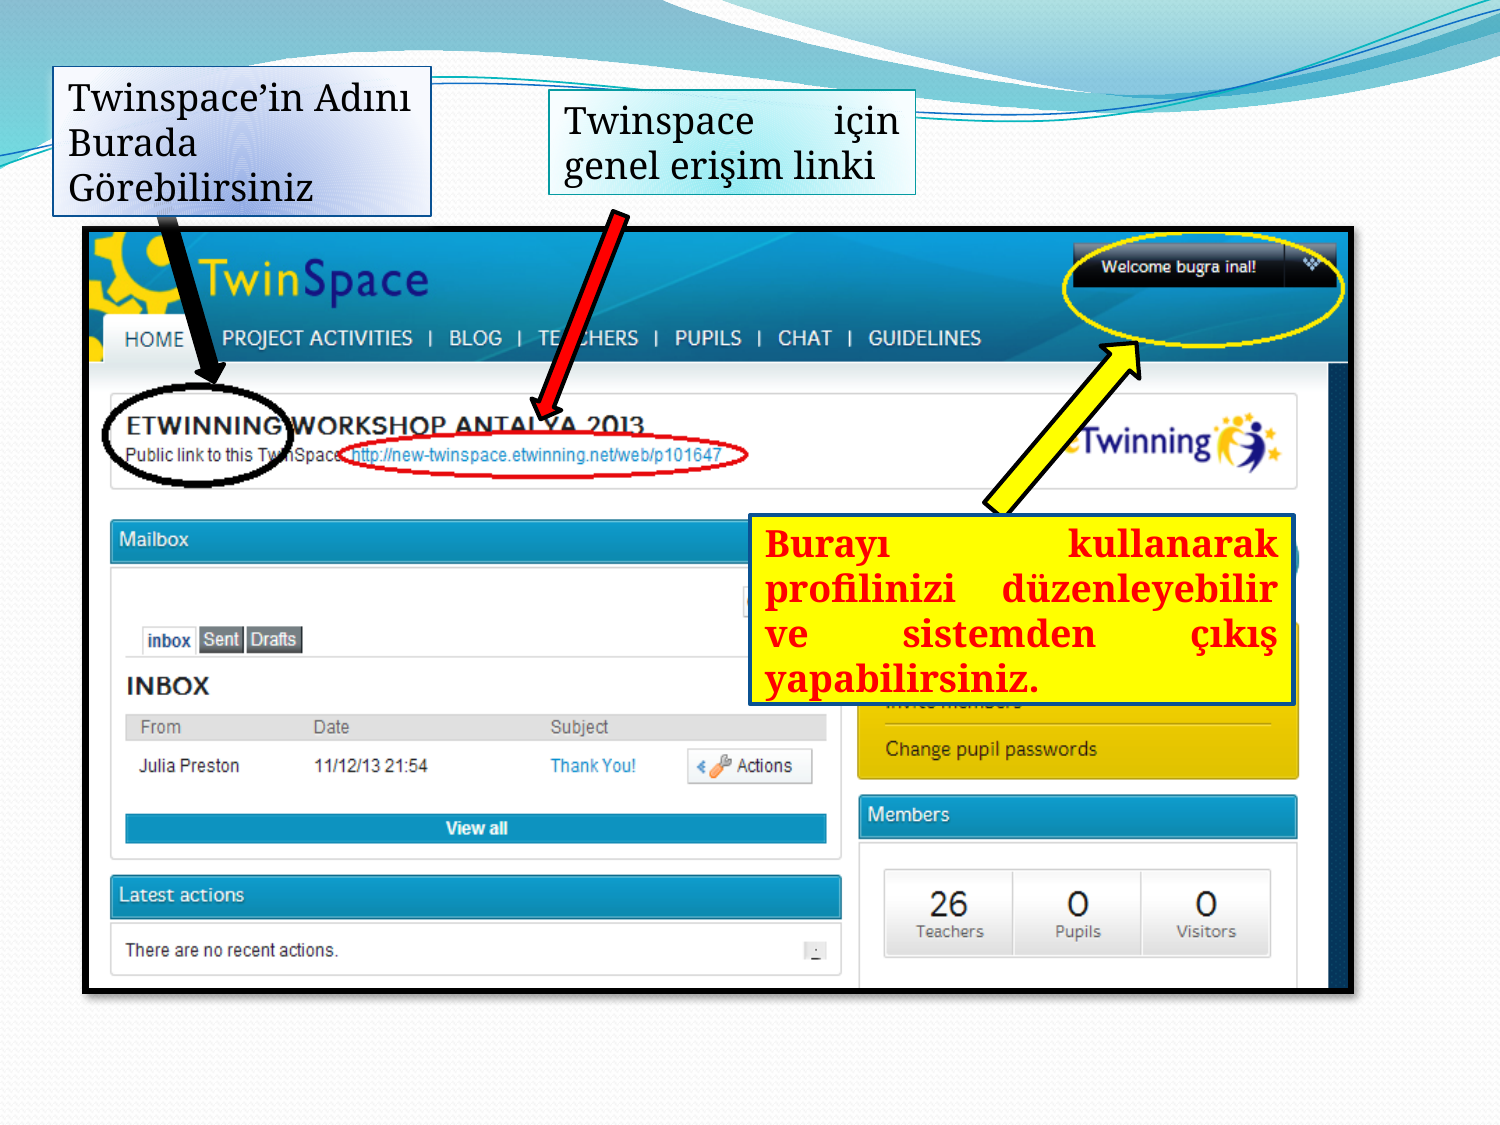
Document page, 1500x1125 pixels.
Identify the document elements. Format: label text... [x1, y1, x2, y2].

text_box Twinspace için genel erişim linki [548, 89, 916, 195]
text_box Twinspace’in Adını Burada Görebilirsiniz [52, 66, 432, 217]
text_box [159, 226, 181, 231]
picture [653, 285, 667, 291]
picture [792, 288, 809, 294]
text_box [603, 209, 630, 230]
picture [88, 231, 1349, 988]
